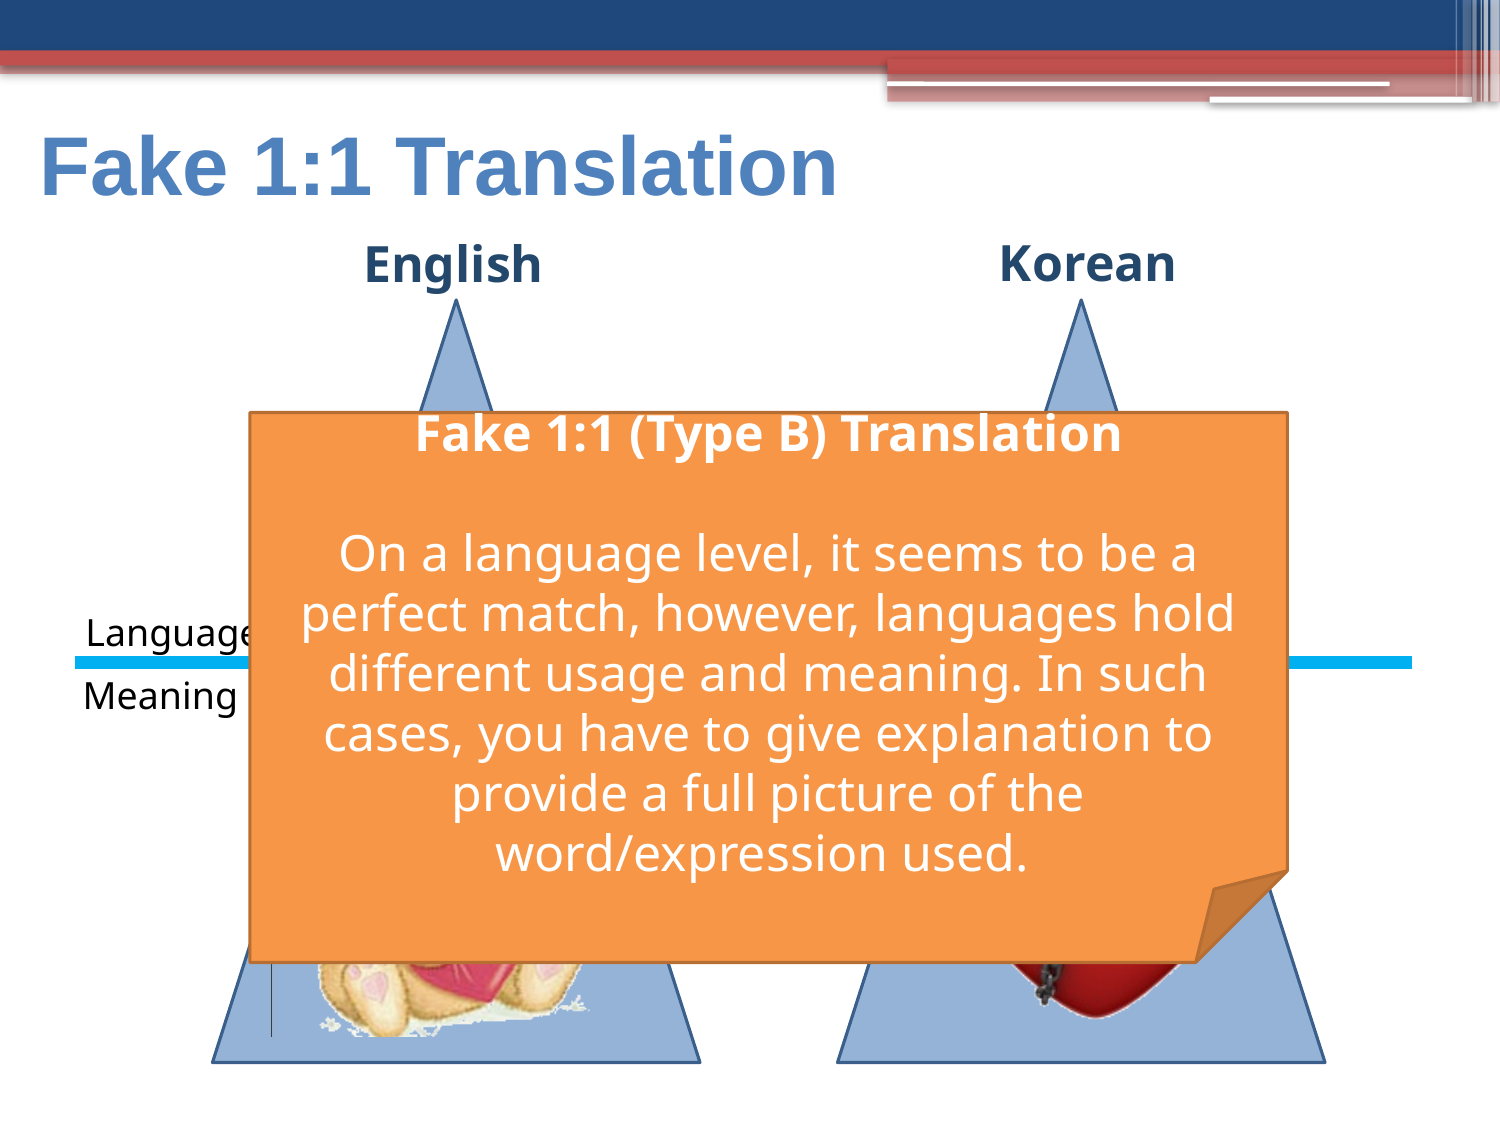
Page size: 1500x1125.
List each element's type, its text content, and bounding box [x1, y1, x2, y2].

picture [271, 733, 626, 1037]
text_box [419, 300, 494, 410]
text_box Fake 1:1 (Type B) Translation On a language level, it seems to be a perfect match, however, languages hold different usage and meaning. In such cases, you have to give explanation to provide a full picture of the word/expression used. [248, 673, 1289, 965]
text_box [836, 907, 1327, 1065]
text_box Fake 1:1 (Type B) Translation On a language level, it seems to be a perfect match, however, languages hold different usage and meaning. In such cases, you have to give explanation to provide a full picture of the word/expression used. [248, 410, 1289, 660]
text_box Korean [984, 250, 1193, 299]
text_box [210, 946, 702, 1065]
picture [919, 711, 1272, 1037]
title Fake 1:1 Translation [24, 75, 1375, 250]
text_box English [348, 250, 559, 300]
text_box [1044, 299, 1119, 410]
text_box Language [70, 601, 248, 662]
text_box Meaning [67, 664, 248, 725]
